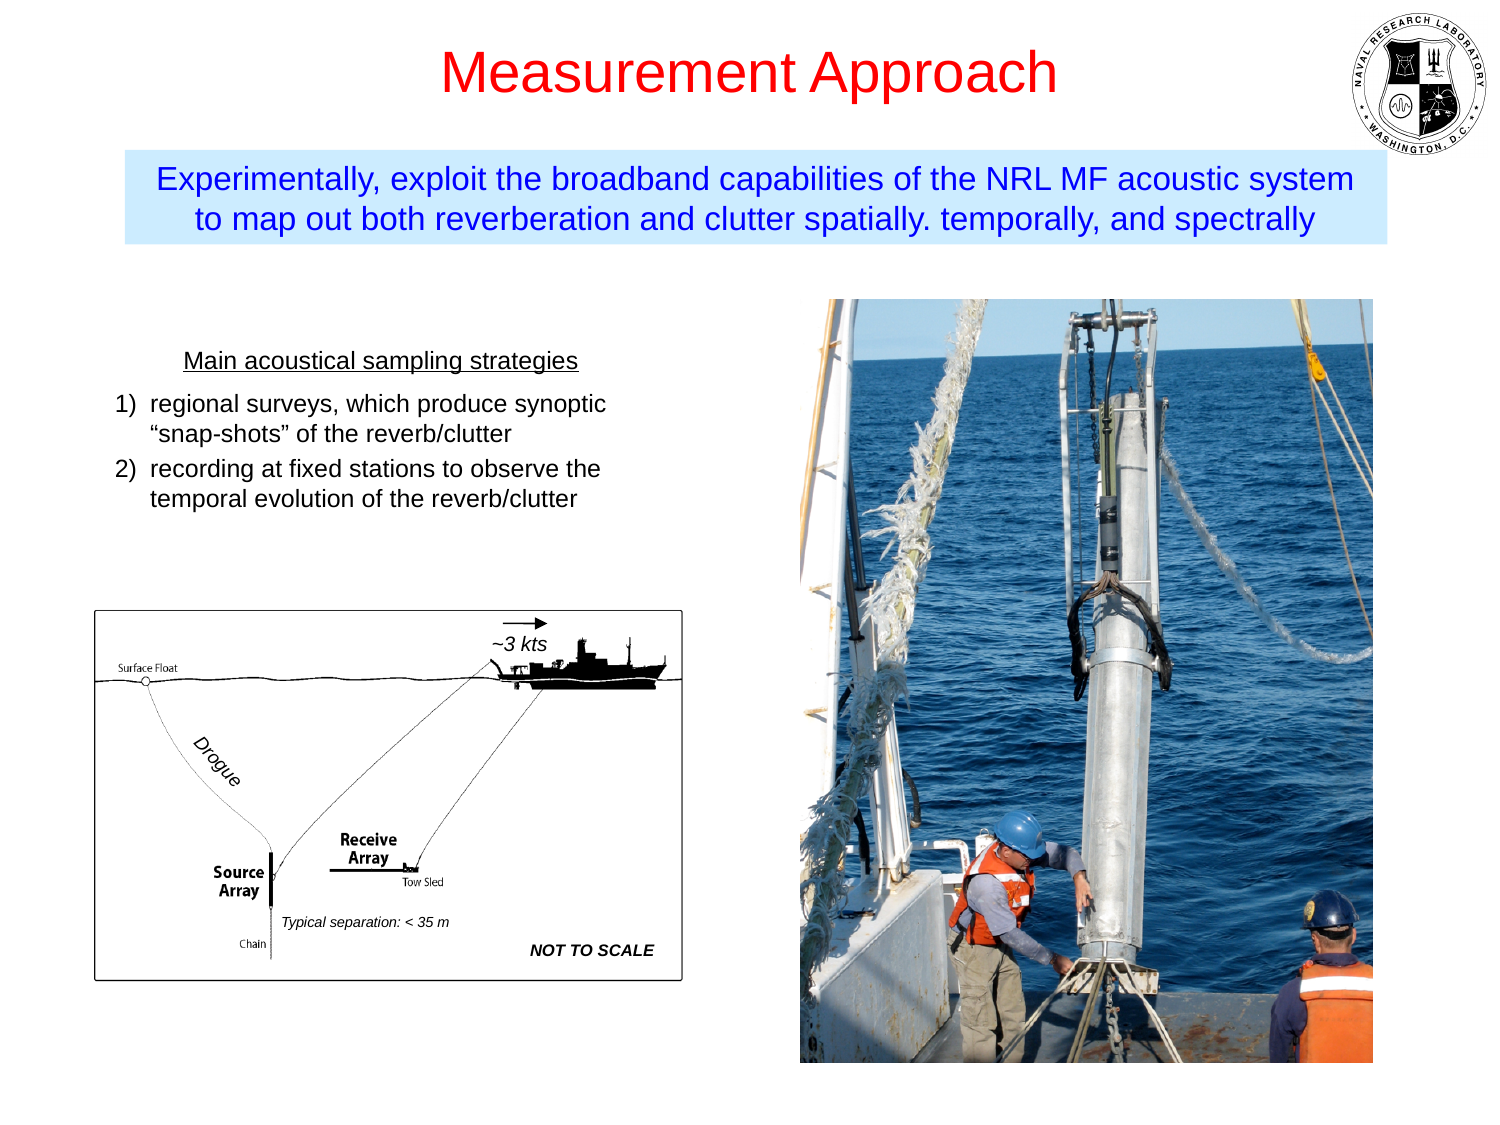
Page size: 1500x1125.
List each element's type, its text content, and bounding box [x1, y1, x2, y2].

picture [799, 299, 1373, 1063]
title Measurement Approach [0, 0, 1500, 138]
text_box Experimentally, exploit the broadband capabilities of the NRL MF acoustic system to map out both reverberation and clutter spatially. temporally, and spectrally [124, 149, 1388, 245]
picture [1351, 138, 1488, 158]
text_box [87, 599, 688, 988]
text_box Main acoustical sampling strategies regional surveys, which produce synoptic “snap-shots” of the reverb/clutter recording at fixed stations to observe the temporal evolution of the reverb/clutter [99, 337, 663, 520]
